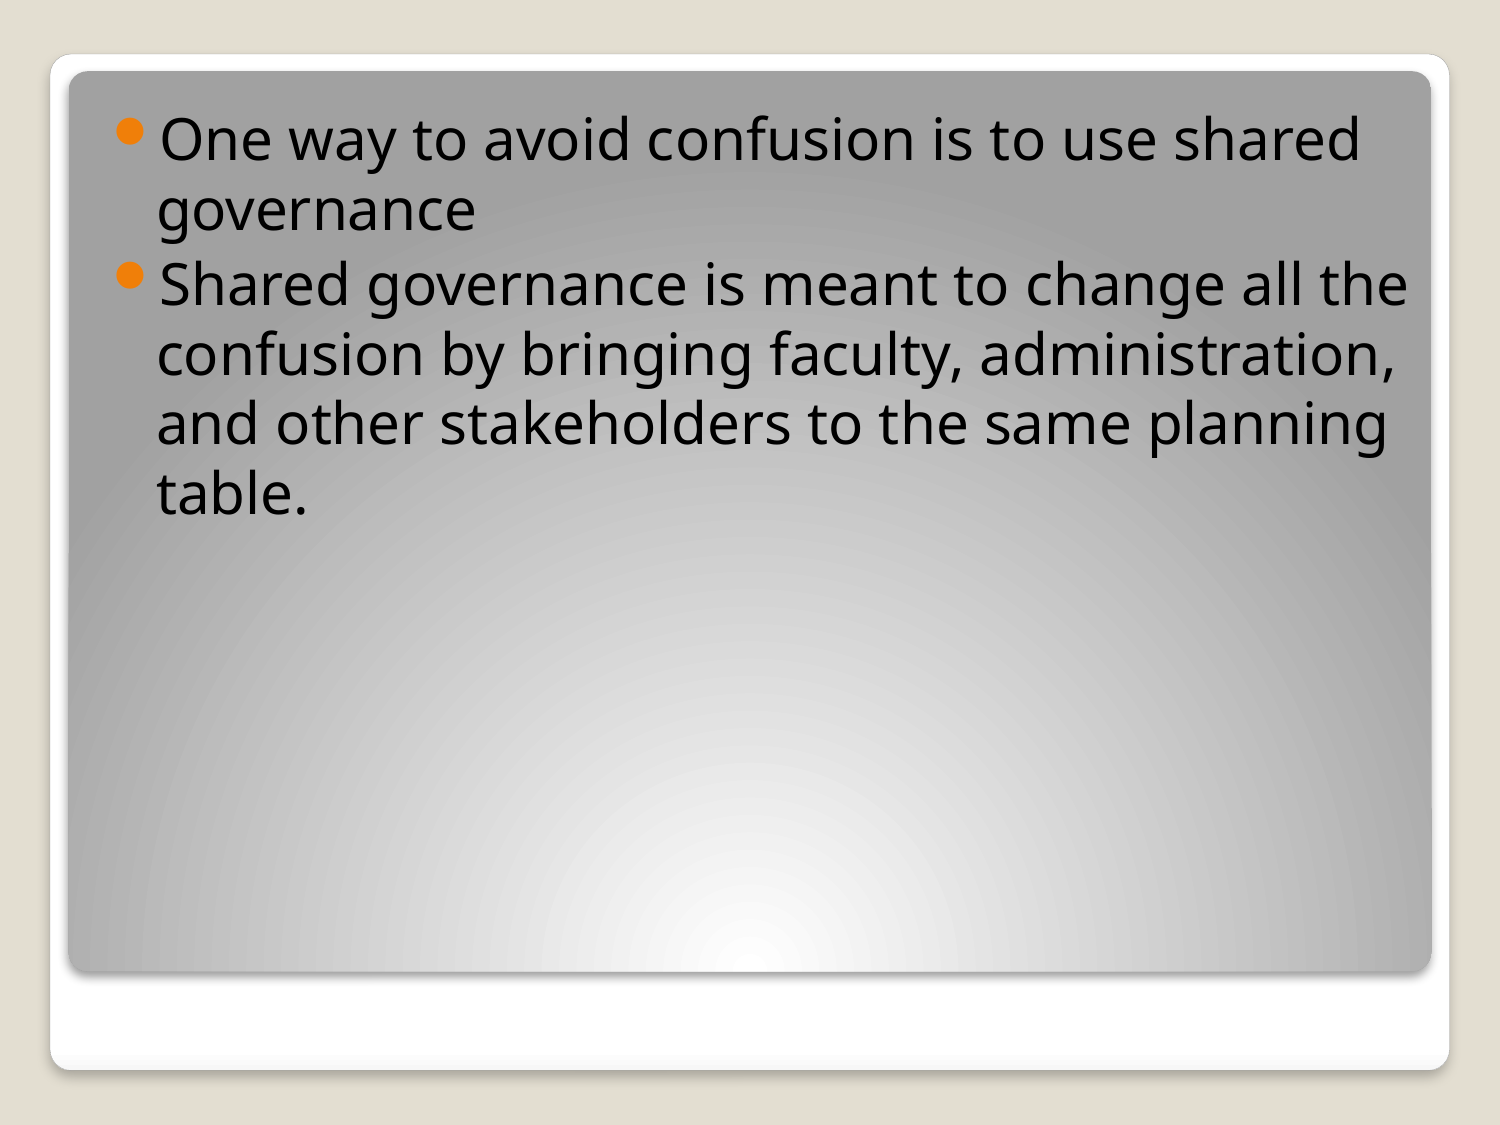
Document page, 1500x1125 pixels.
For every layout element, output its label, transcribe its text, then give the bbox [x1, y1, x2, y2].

list One way to avoid confusion is to use shared governance Shared governance is meant to change all the confusion by bringing faculty, administration, and other stakeholders to the same planning table. [82, 86, 1425, 774]
